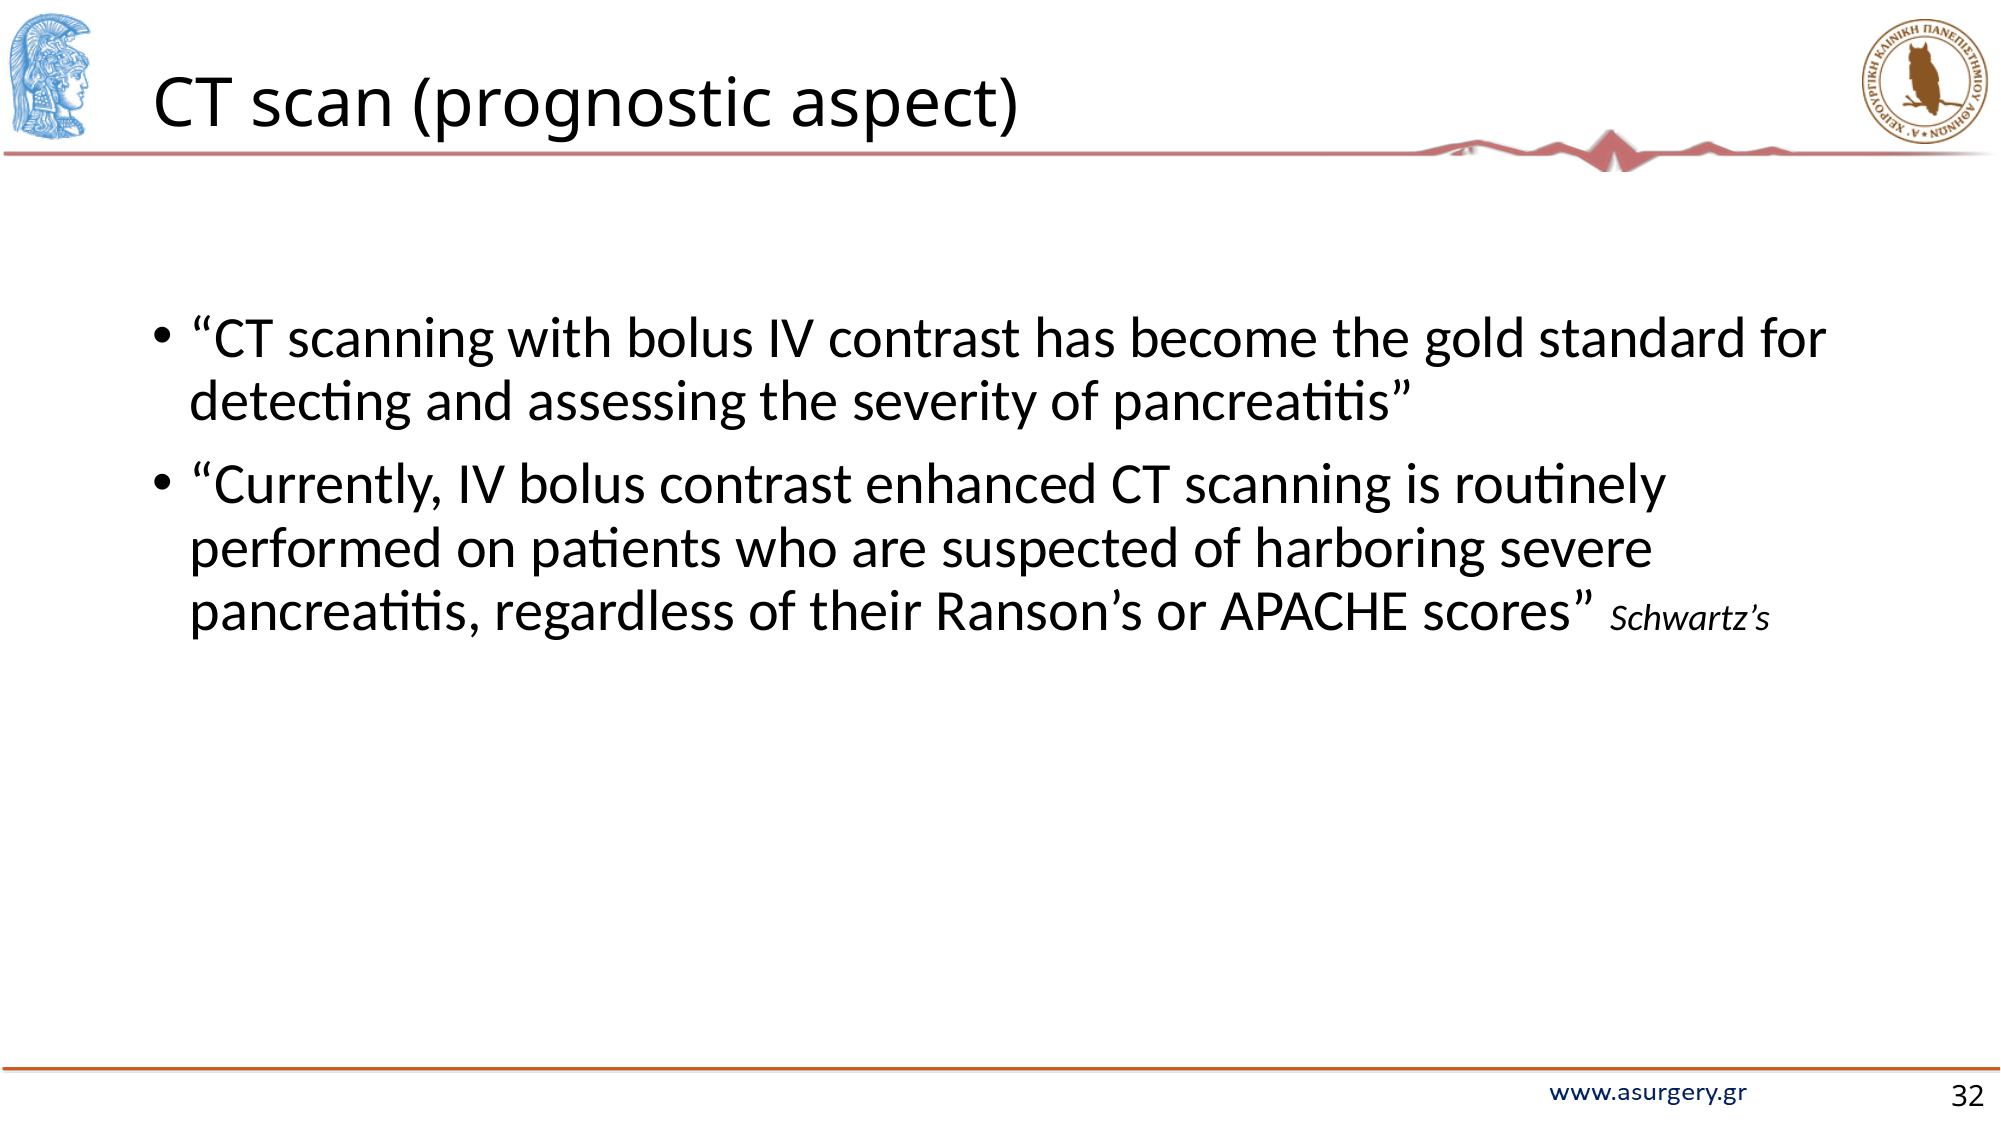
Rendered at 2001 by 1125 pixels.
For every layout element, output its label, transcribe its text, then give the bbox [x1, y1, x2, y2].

list “CT scanning with bolus IV contrast has become the gold standard for detecting and assessing the severity of pancreatitis” “Currently, IV bolus contrast enhanced CT scanning is routinely performed on patients who are suspected of harboring severe pancreatitis, regardless of their Ranson’s or APACHE scores” Schwartz’s [137, 299, 1863, 1014]
picture [0, 0, 2000, 172]
picture [0, 1064, 2001, 1125]
slide_number 32 [1909, 1072, 2000, 1123]
title CT scan (prognostic aspect) [137, 59, 1863, 149]
